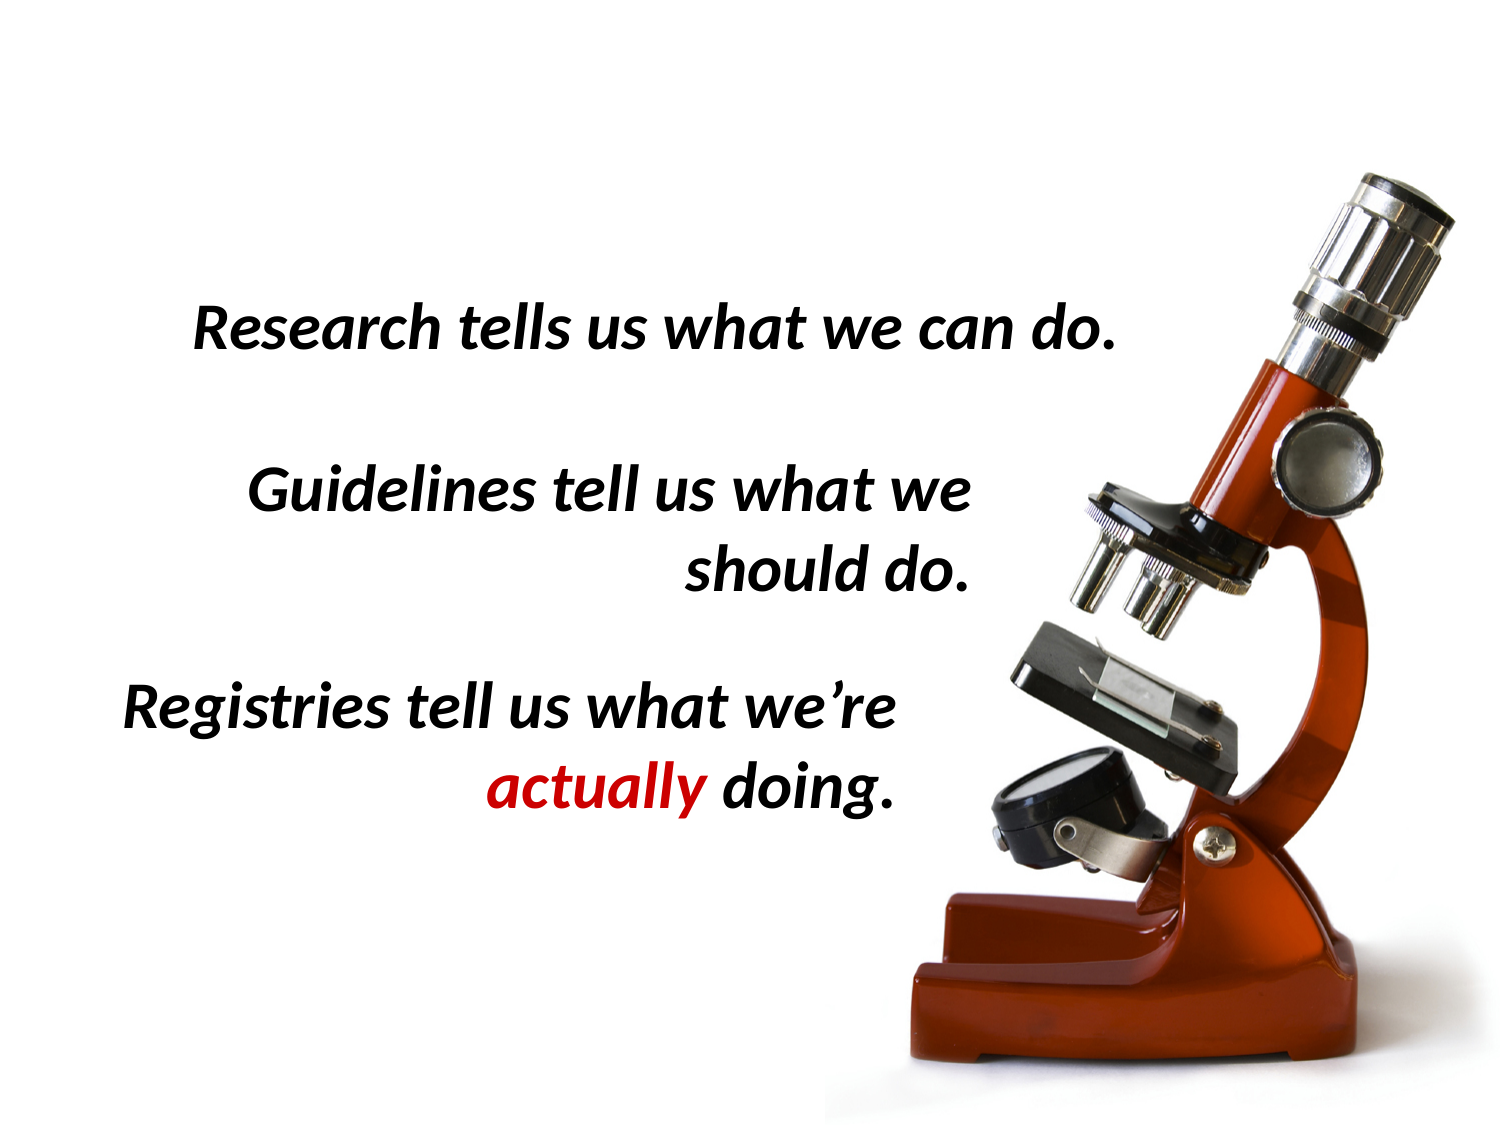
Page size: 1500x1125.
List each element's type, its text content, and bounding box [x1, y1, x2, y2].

text_box Guidelines tell us what we should do. [87, 437, 819, 613]
text_box Registries tell us what we’re actually doing. [87, 654, 819, 943]
text_box Research tells us what we can do. [0, 275, 819, 375]
picture [824, 99, 1500, 1125]
